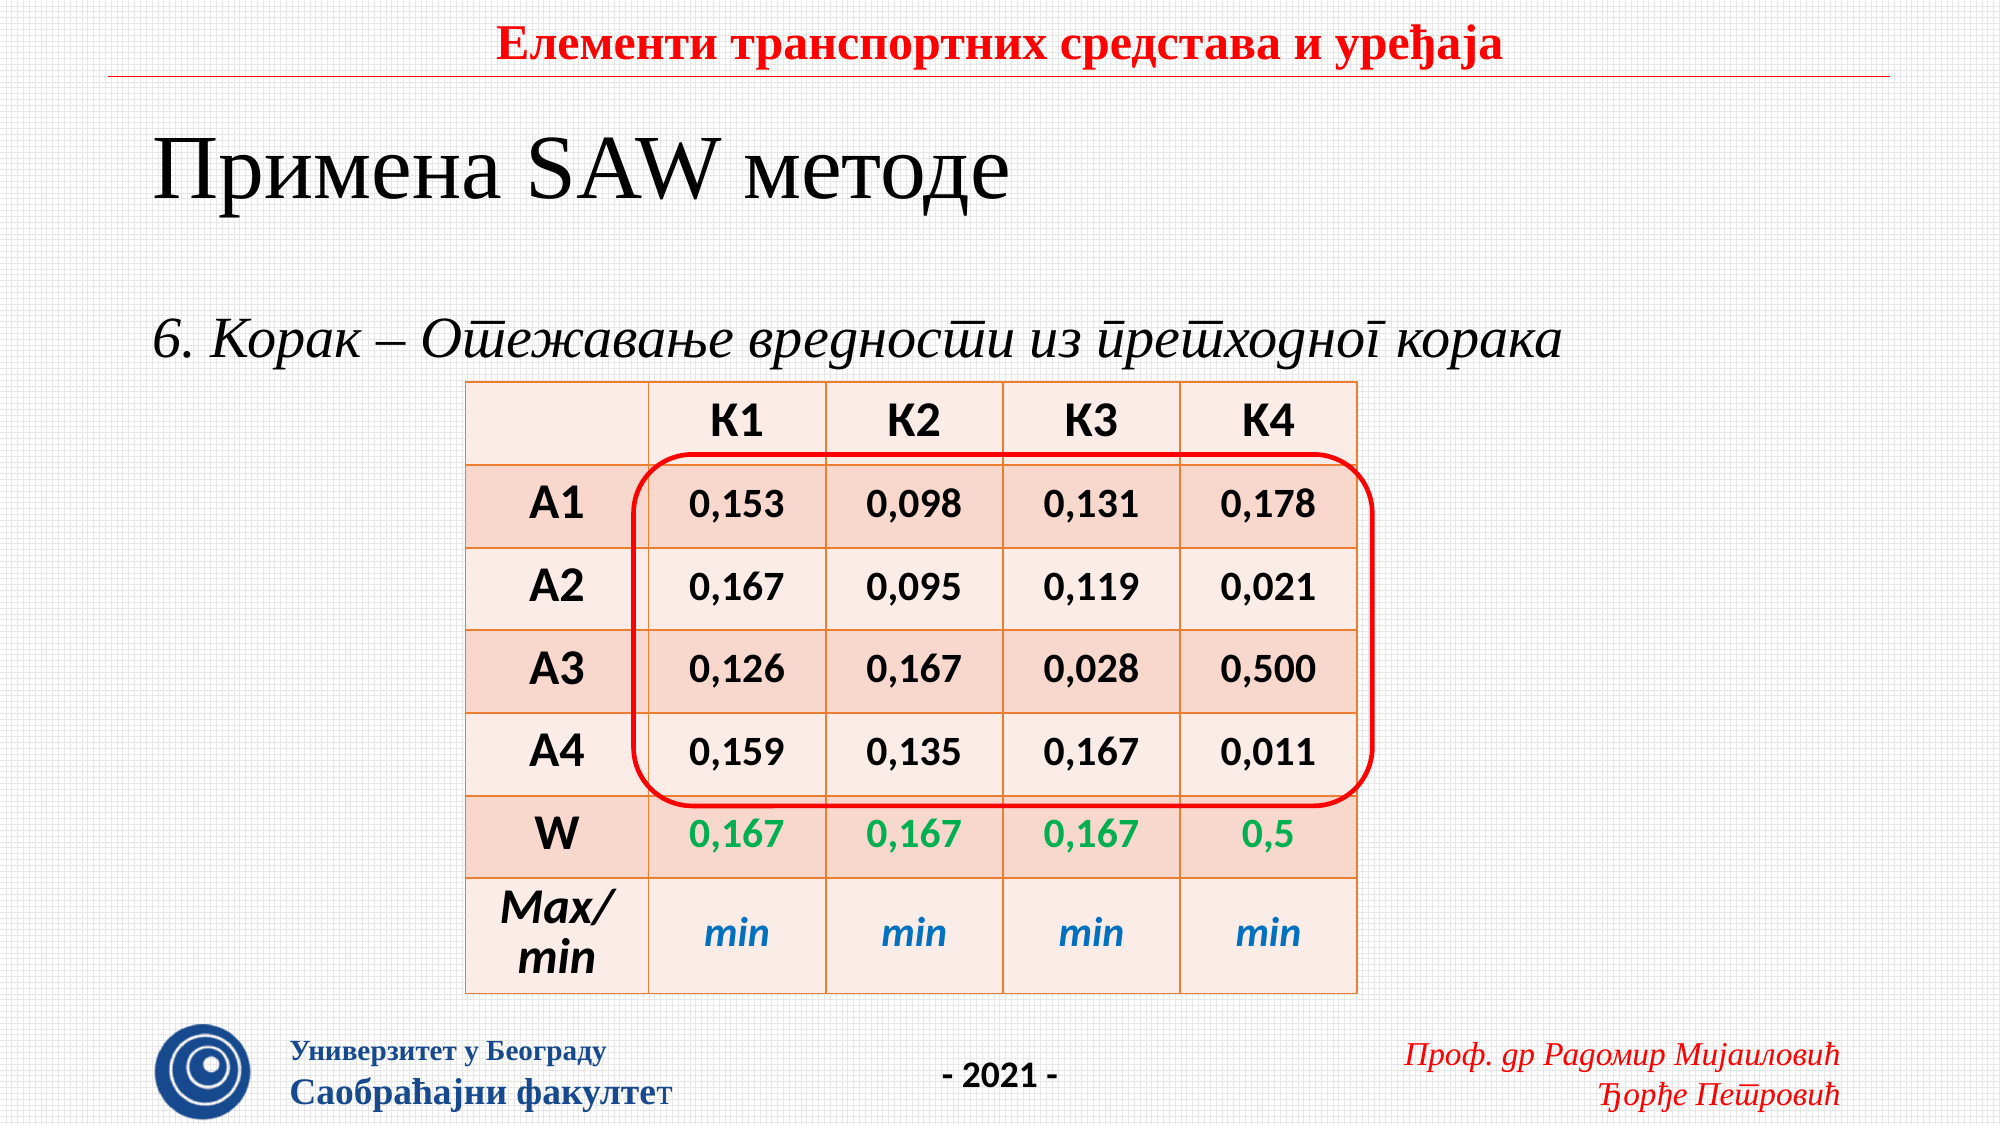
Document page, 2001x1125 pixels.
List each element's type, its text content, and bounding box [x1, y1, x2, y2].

table_cell 0,167 [827, 807, 1002, 877]
table_header К1 [649, 383, 825, 464]
table_cell min [827, 879, 1002, 993]
table_header [466, 383, 648, 464]
table_cell 0,167 [1004, 807, 1179, 877]
table_cell min [1004, 879, 1179, 993]
table_cell 0,167 [649, 797, 825, 877]
table_header К2 [827, 383, 1002, 453]
table_cell min [1181, 879, 1356, 993]
table_cell А2 [466, 549, 632, 629]
table_cell min [649, 879, 825, 993]
title Примена SAW методе [137, 59, 1863, 278]
picture [137, 1024, 273, 1121]
table_cell А1 [466, 466, 648, 547]
table_cell 0,5 [1181, 797, 1356, 877]
table_header К3 [1004, 383, 1179, 453]
table_cell Max/min [466, 879, 648, 993]
table_cell A4 [466, 714, 648, 795]
table_cell W [466, 797, 648, 877]
table_cell А3 [466, 631, 632, 712]
table_header K4 [1181, 383, 1356, 464]
text_box [632, 453, 1374, 807]
list 6. Корак – Отежавање вредности из претходног корака [137, 299, 1863, 1014]
